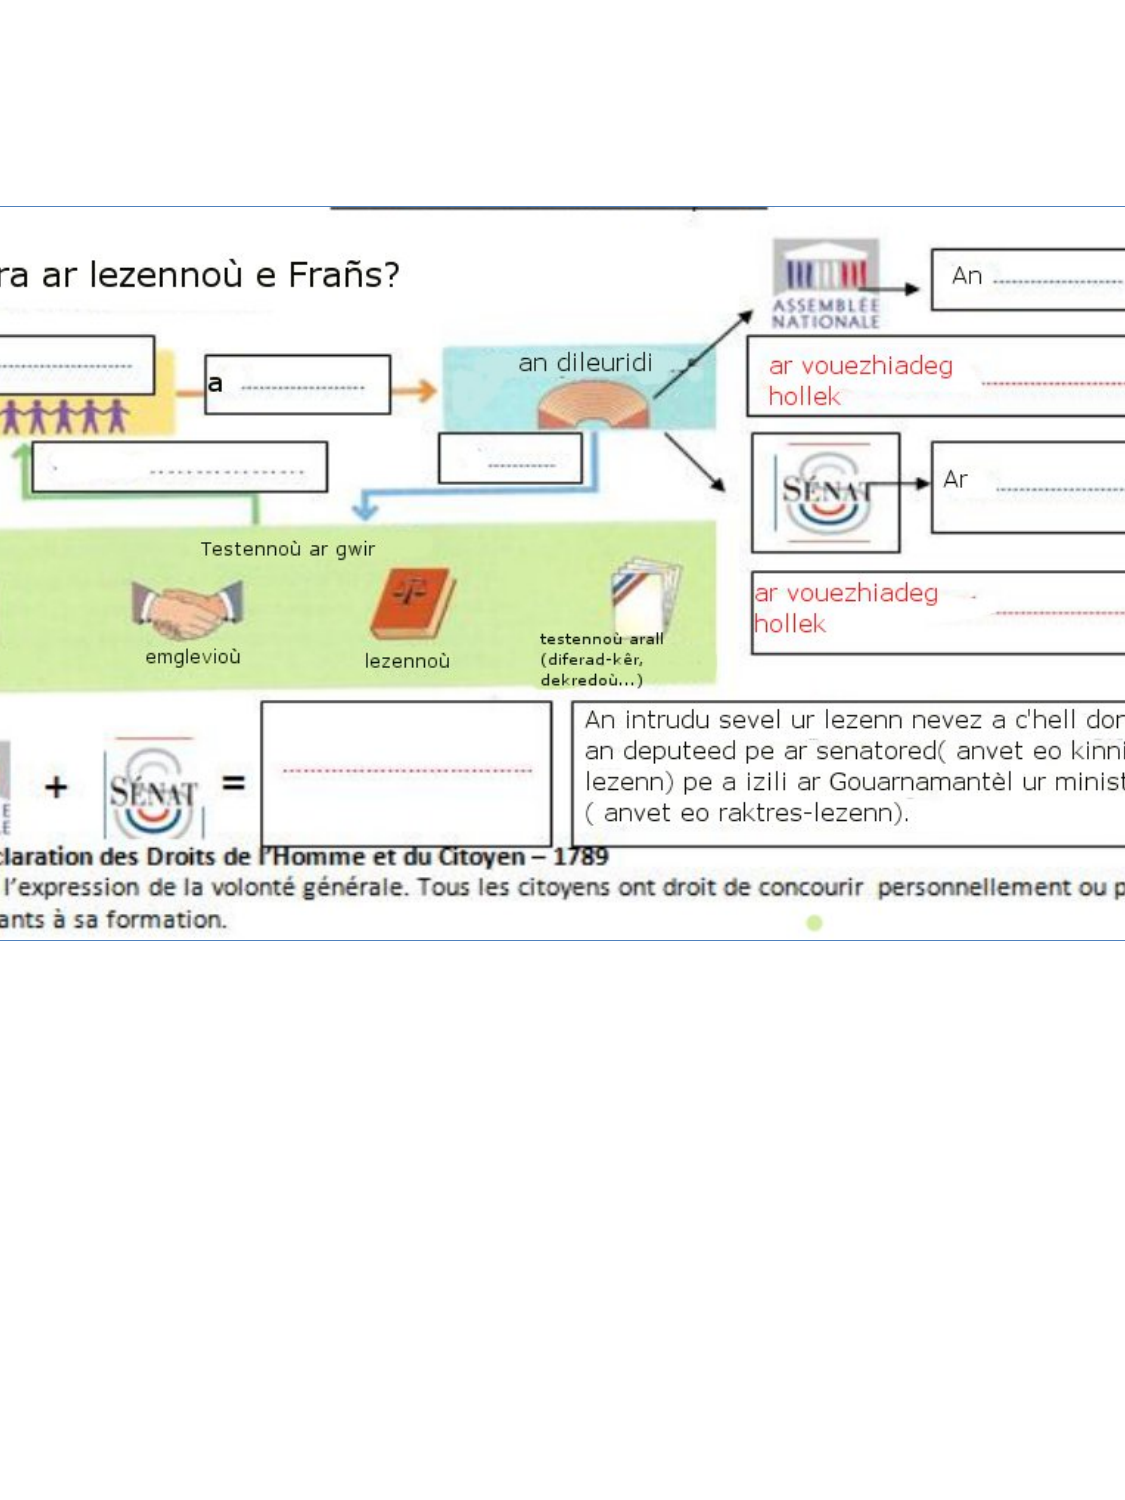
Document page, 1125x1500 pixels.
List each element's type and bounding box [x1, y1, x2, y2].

picture [0, 206, 1125, 941]
